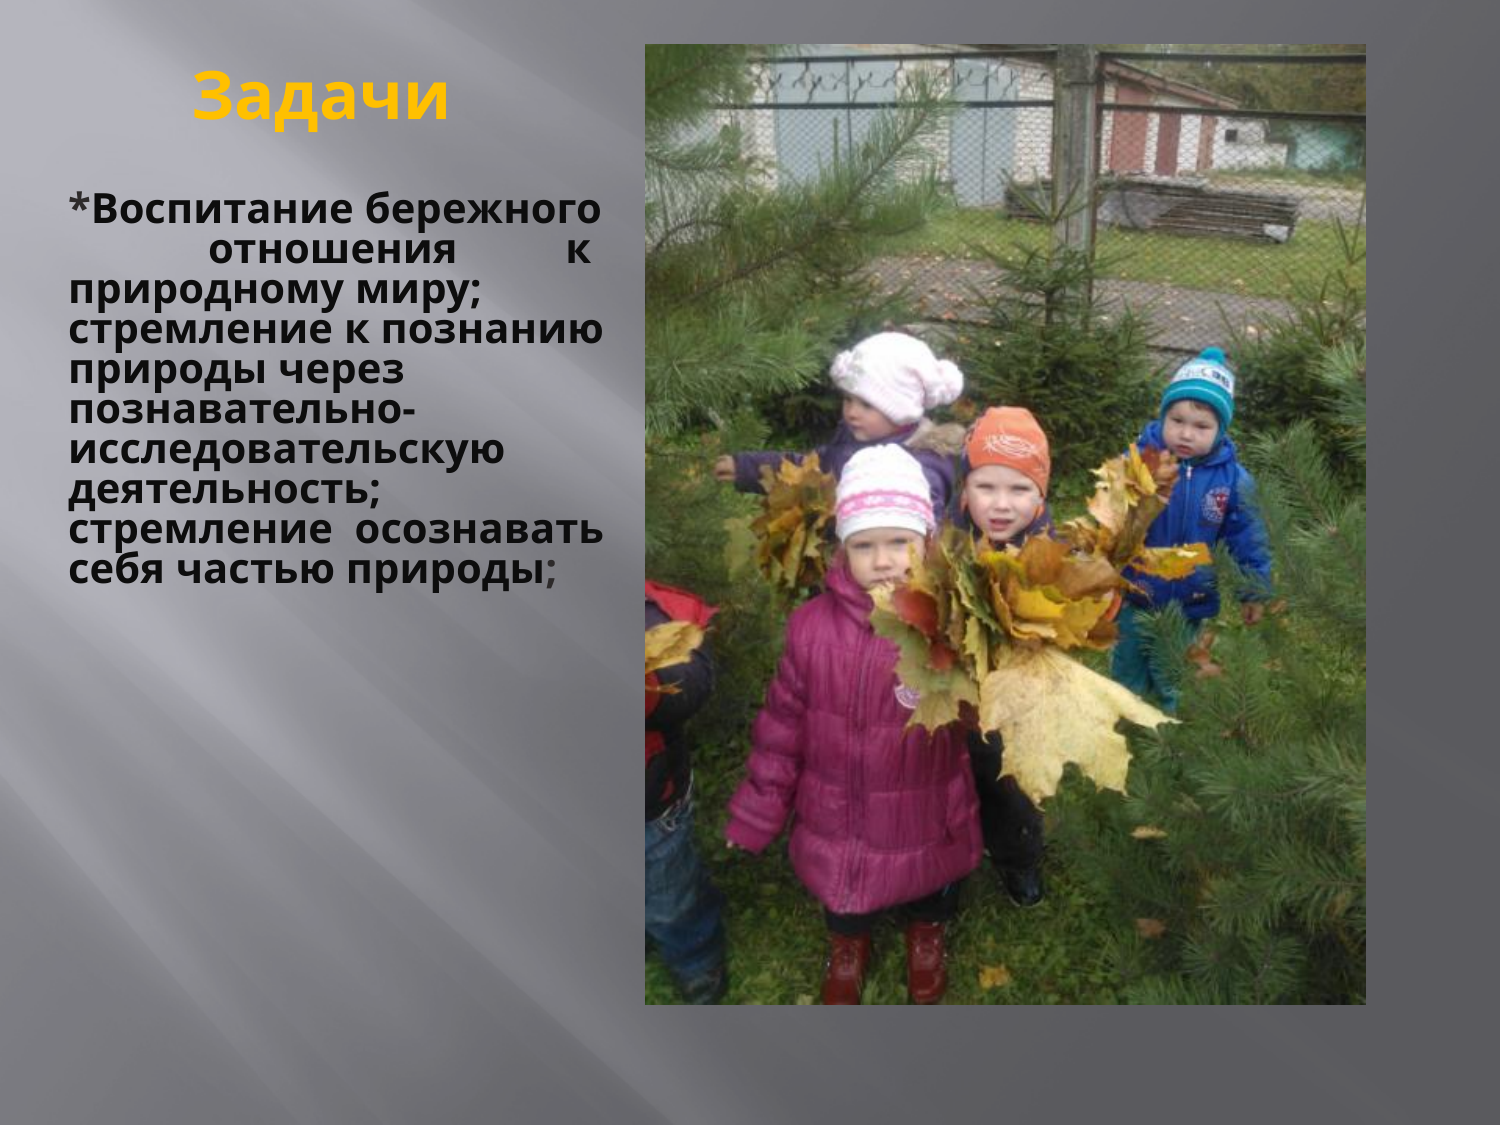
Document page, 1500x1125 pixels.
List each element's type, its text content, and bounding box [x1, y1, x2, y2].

title Задачи [75, 44, 569, 141]
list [645, 44, 1367, 1006]
list *Воспитание бережного отношения к природному миру; стремление к познанию природы через познавательно-исследовательскую деятельность; стремление осознавать себя частью природы; [52, 184, 622, 1079]
